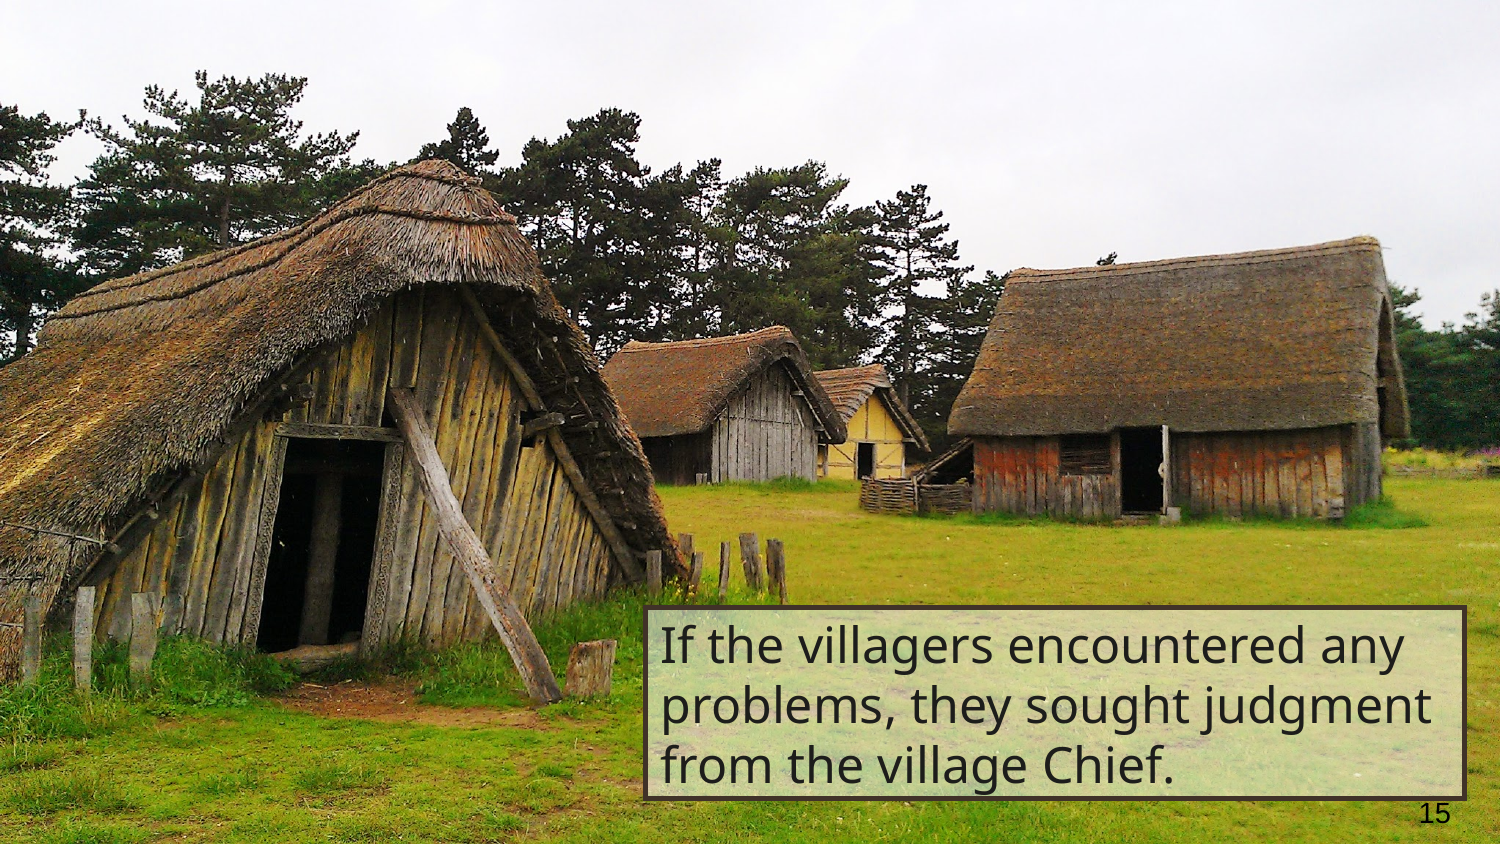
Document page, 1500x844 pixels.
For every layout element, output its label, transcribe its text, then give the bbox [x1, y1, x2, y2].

text_box If the villagers encountered any problems, they sought judgment from the village Chief. [645, 607, 1465, 799]
slide_number 15 [1403, 779, 1494, 844]
picture [0, 0, 1500, 844]
